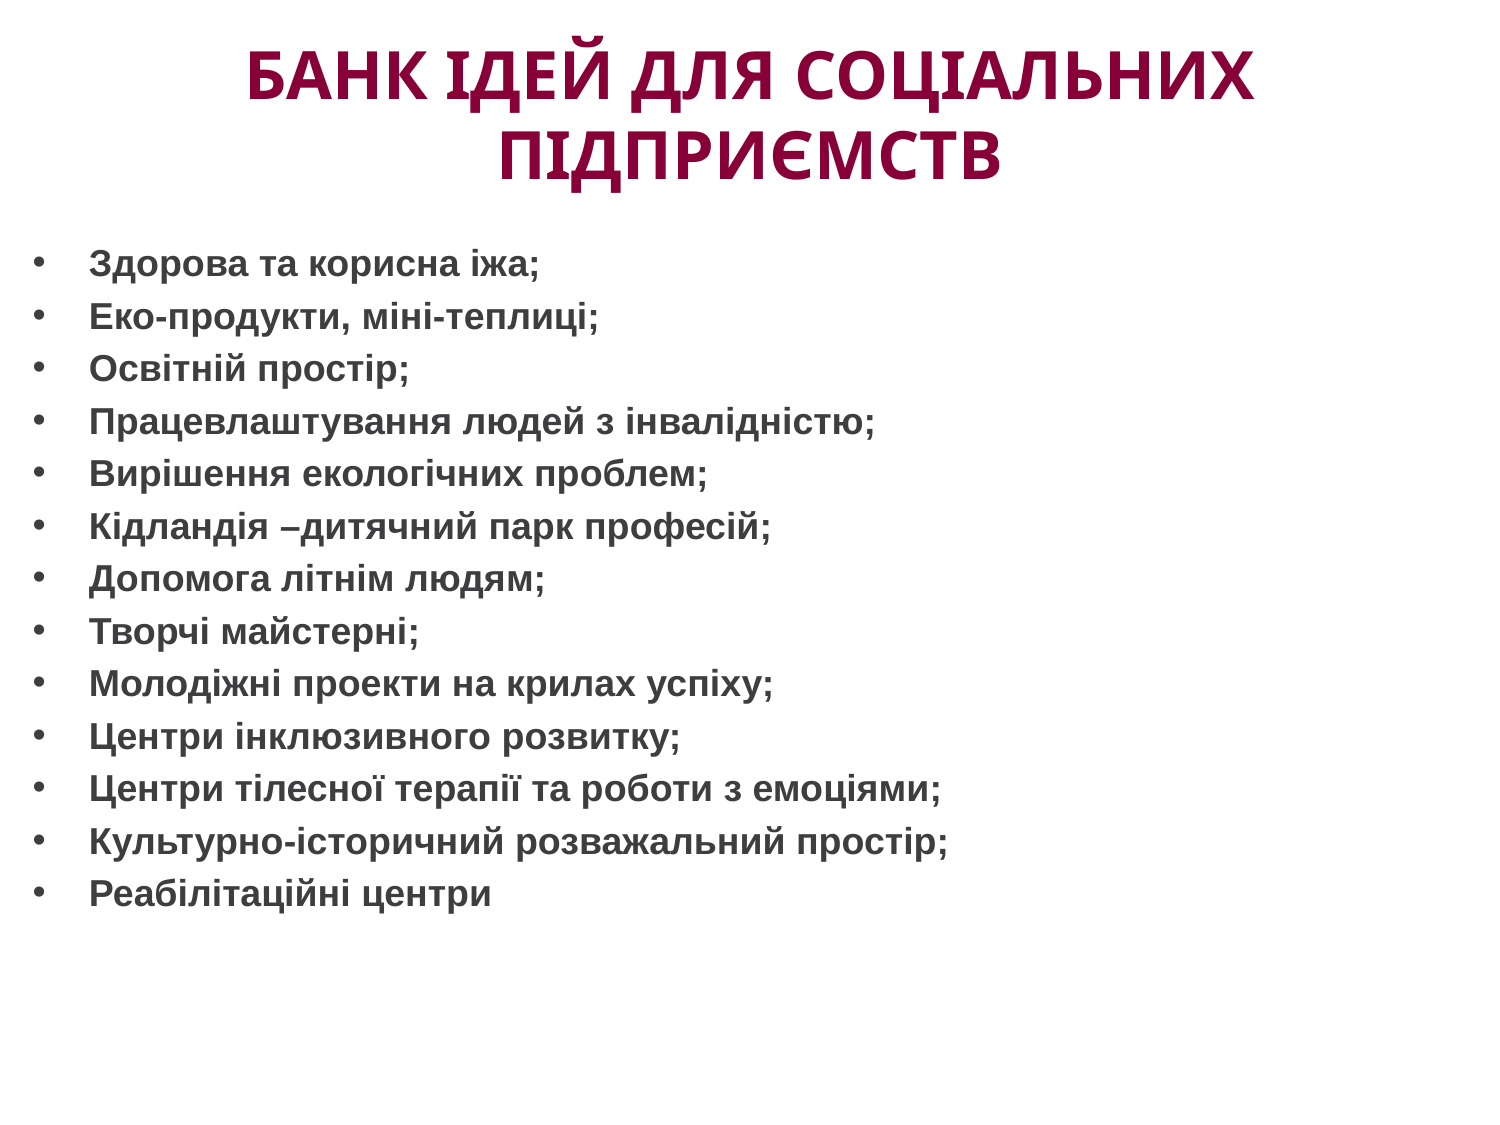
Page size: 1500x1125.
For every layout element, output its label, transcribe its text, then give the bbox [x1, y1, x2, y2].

list Здорова та корисна іжа; Еко-продукти, міні-теплиці; Освітній простір; Працевлаштування людей з інвалідністю; Вирішення екологічних проблем; Кідландія –дитячний парк професій; Допомога літнім людям; Творчі майстерні; Молодіжні проекти на крилах успіху; Центри інклюзивного розвитку; Центри тілесної терапії та роботи з емоціями; Культурно-історичний розважальний простір; Реабілітаційні центри [17, 231, 1483, 1024]
title Банк ідей для соціальних підприємств [17, 19, 1483, 207]
